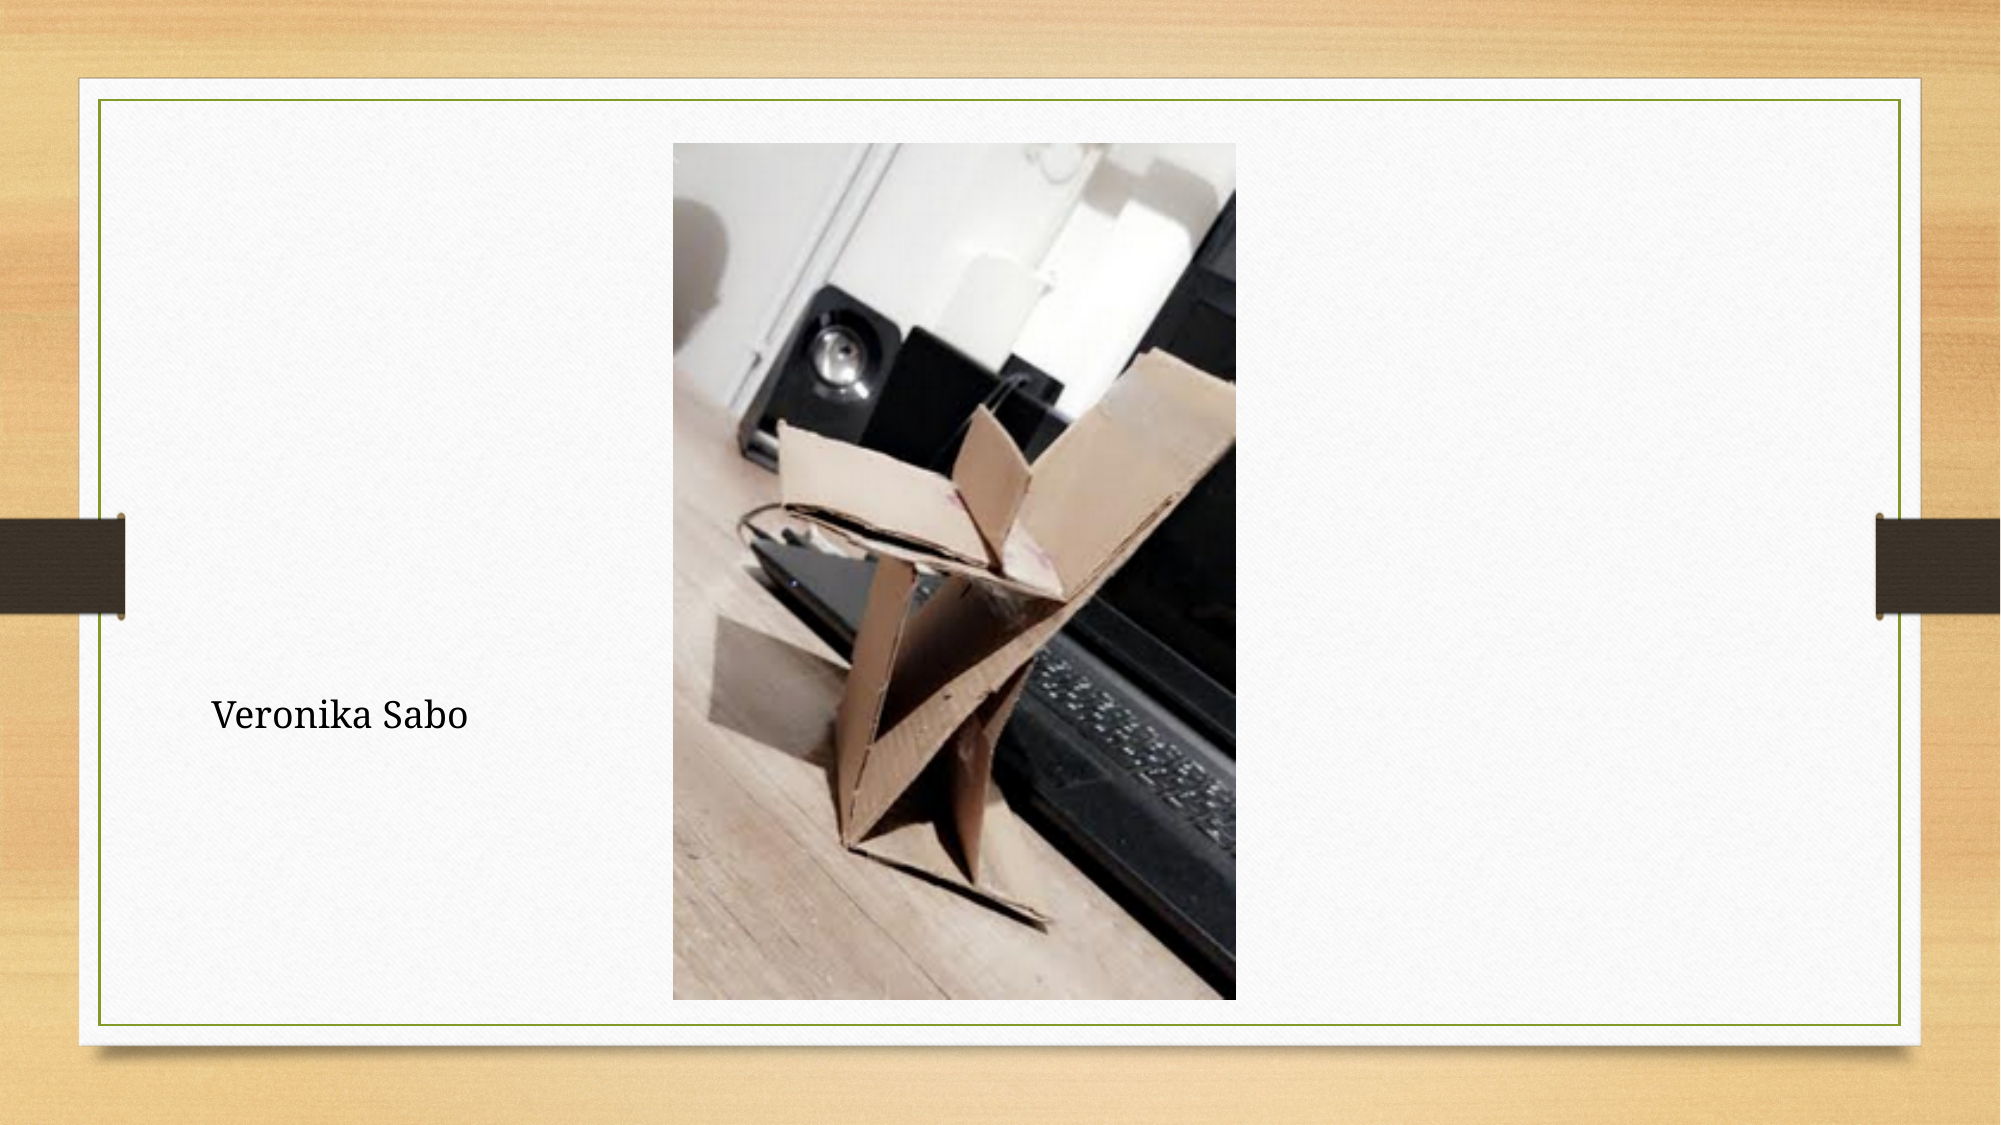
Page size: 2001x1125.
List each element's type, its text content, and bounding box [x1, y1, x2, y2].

text_box Veronika Sabo [196, 683, 597, 743]
picture [0, 0, 2001, 1125]
